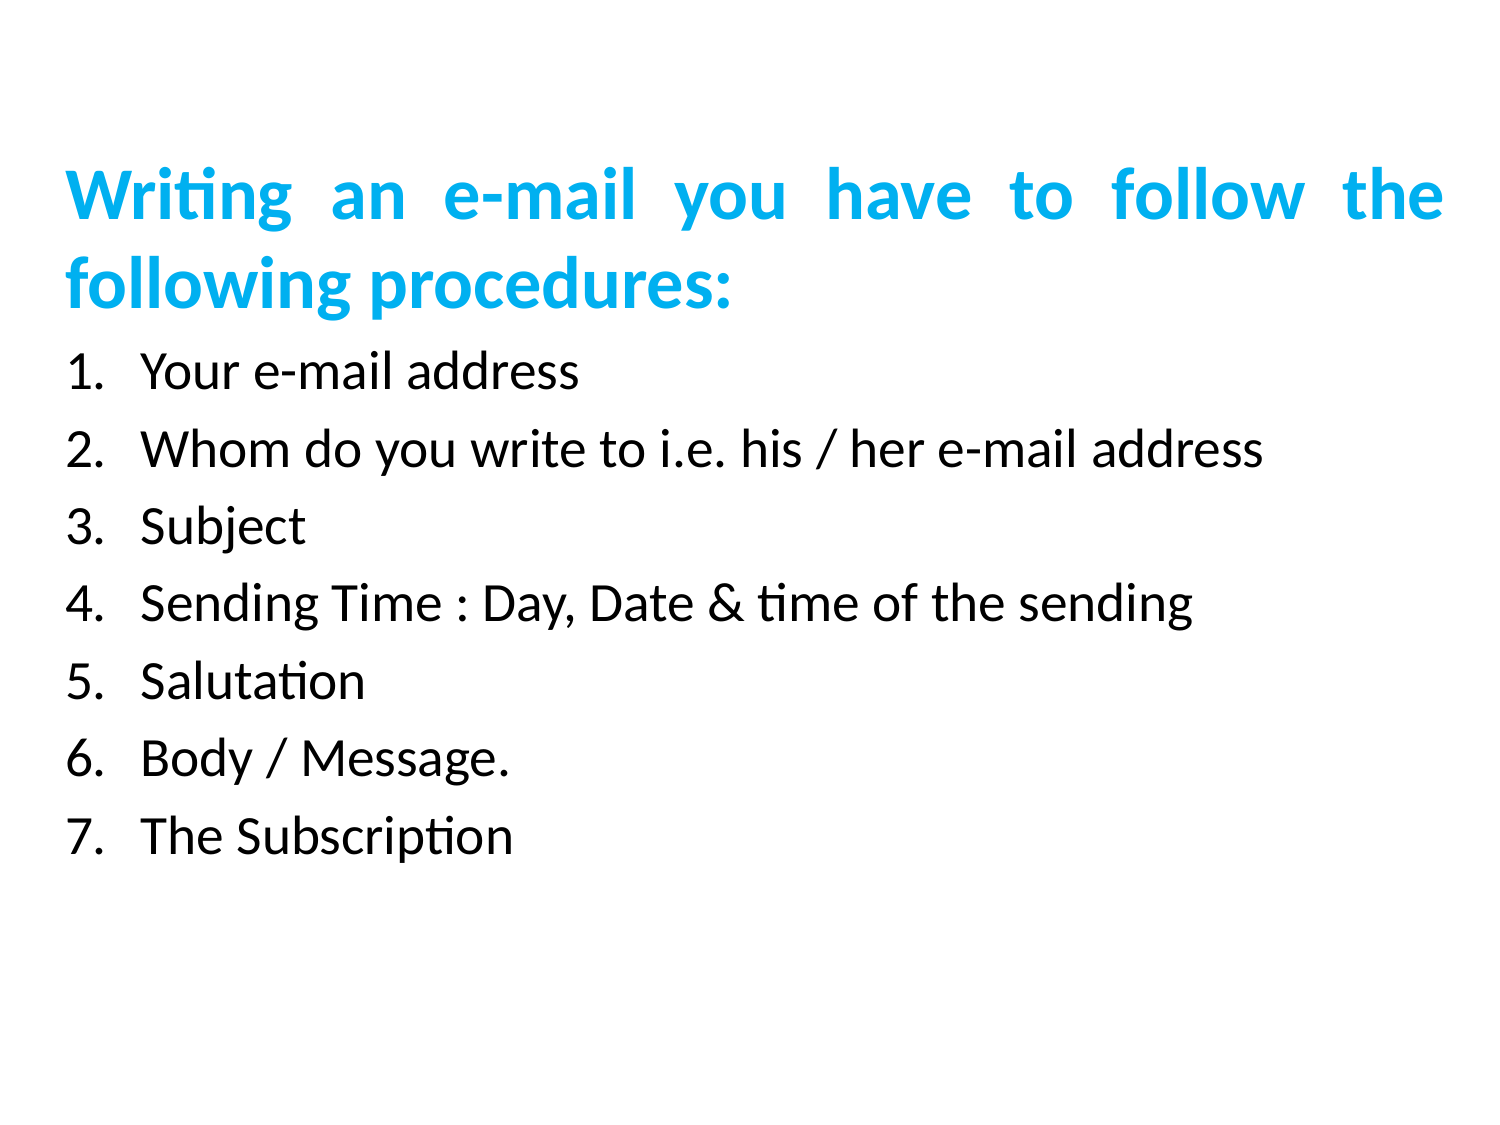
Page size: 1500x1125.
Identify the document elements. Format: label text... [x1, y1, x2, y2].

list Writing an e-mail you have to follow the following procedures: Your e-mail address Whom do you write to i.e. his / her e-mail address Subject Sending Time : Day, Date & time of the sending Salutation Body / Message. The Subscription [50, 137, 1463, 880]
